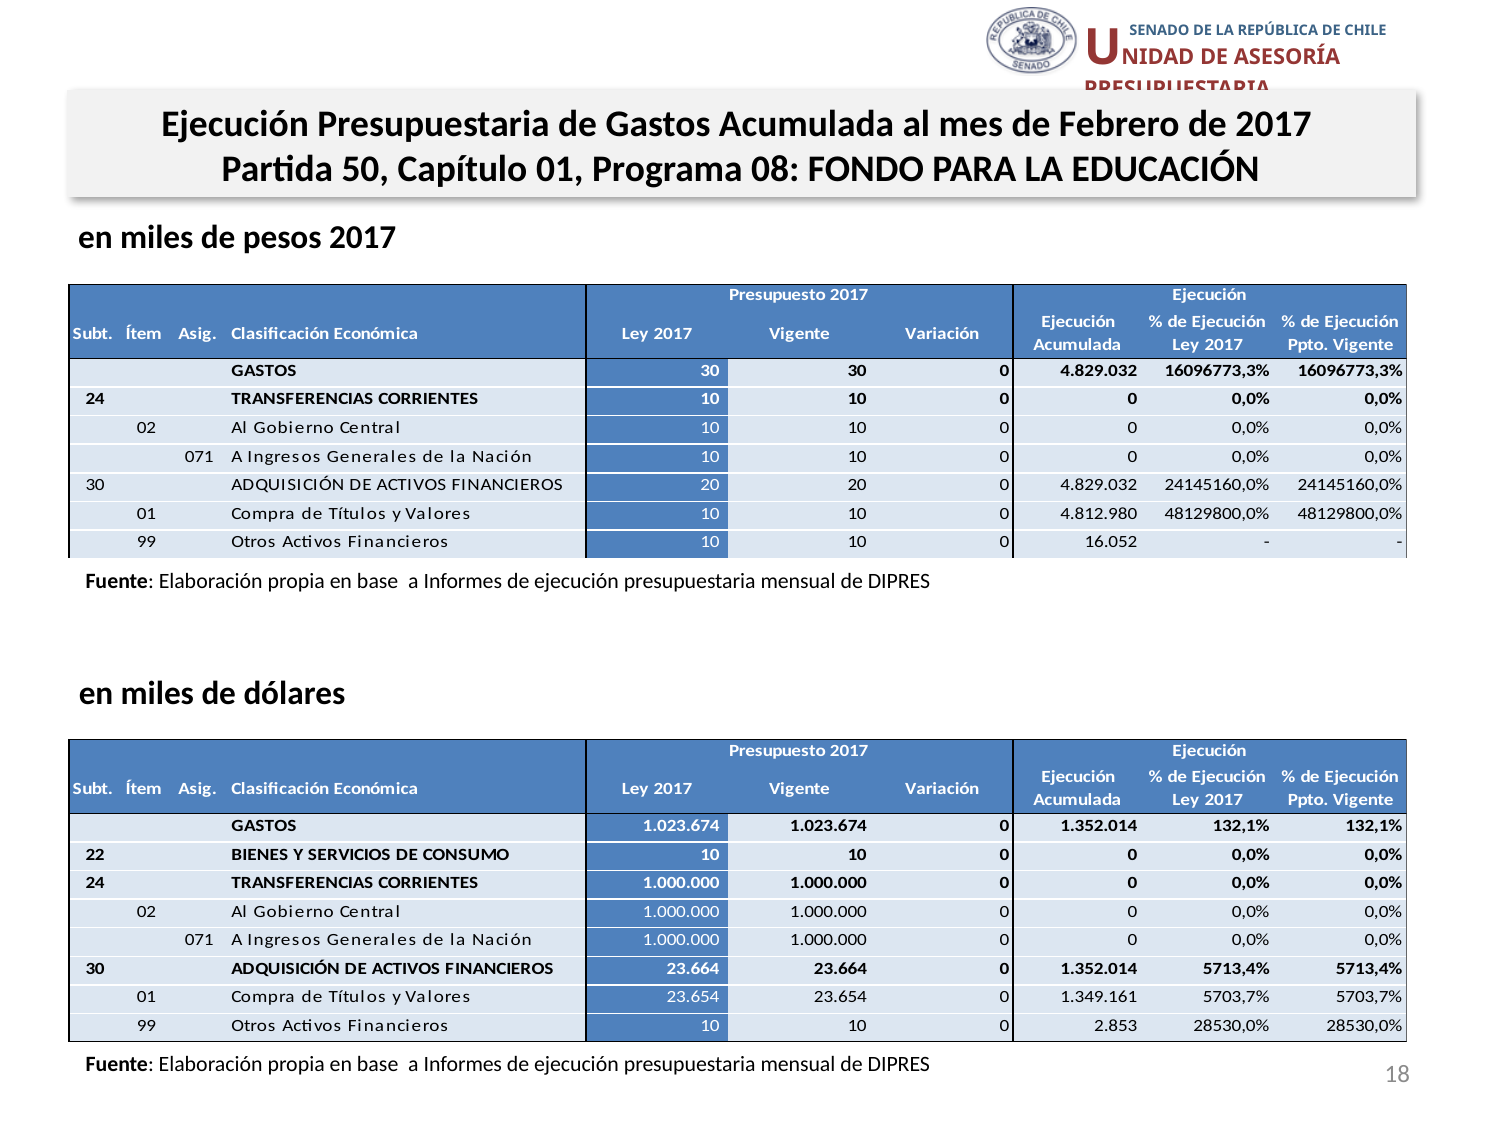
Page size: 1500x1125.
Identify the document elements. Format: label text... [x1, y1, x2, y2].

text_box en miles de dólares [63, 664, 1414, 739]
text_box Ejecución Presupuestaria de Gastos Acumulada al mes de Febrero de 2017 Partida 50, Capítulo 01, Programa 08: FONDO PARA LA EDUCACIÓN [67, 90, 1415, 197]
text_box en miles de pesos 2017 [63, 208, 1414, 283]
footer Fuente: Elaboración propia en base a Informes de ejecución presupuestaria mensual de DIPRES [70, 559, 1450, 620]
picture [986, 7, 1079, 76]
text_box Fuente: Elaboración propia en base a Informes de ejecución presupuestaria mensual de DIPRES [70, 1042, 1450, 1103]
picture [67, 283, 1409, 560]
picture [67, 738, 1409, 1043]
